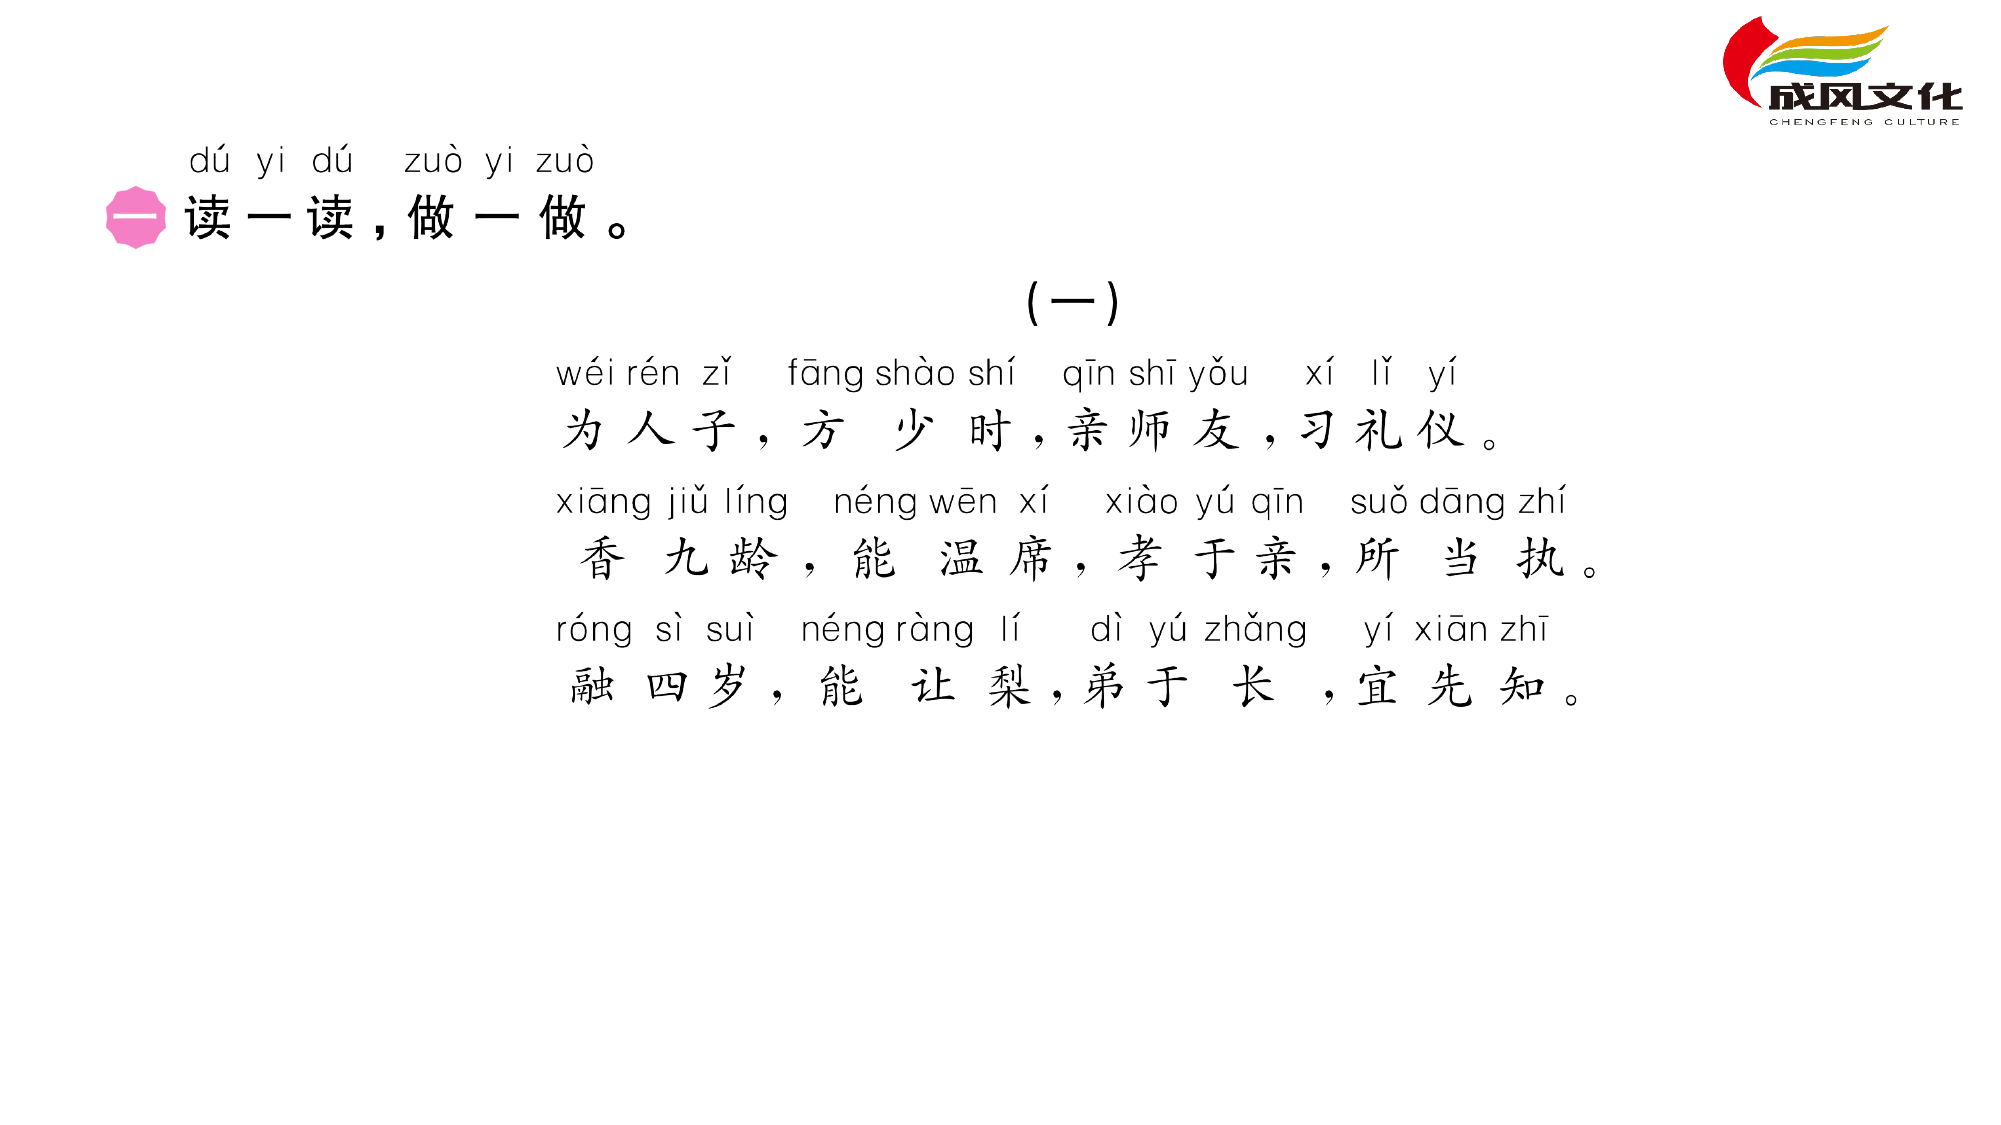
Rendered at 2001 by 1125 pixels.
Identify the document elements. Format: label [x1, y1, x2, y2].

picture [101, 0, 1993, 722]
